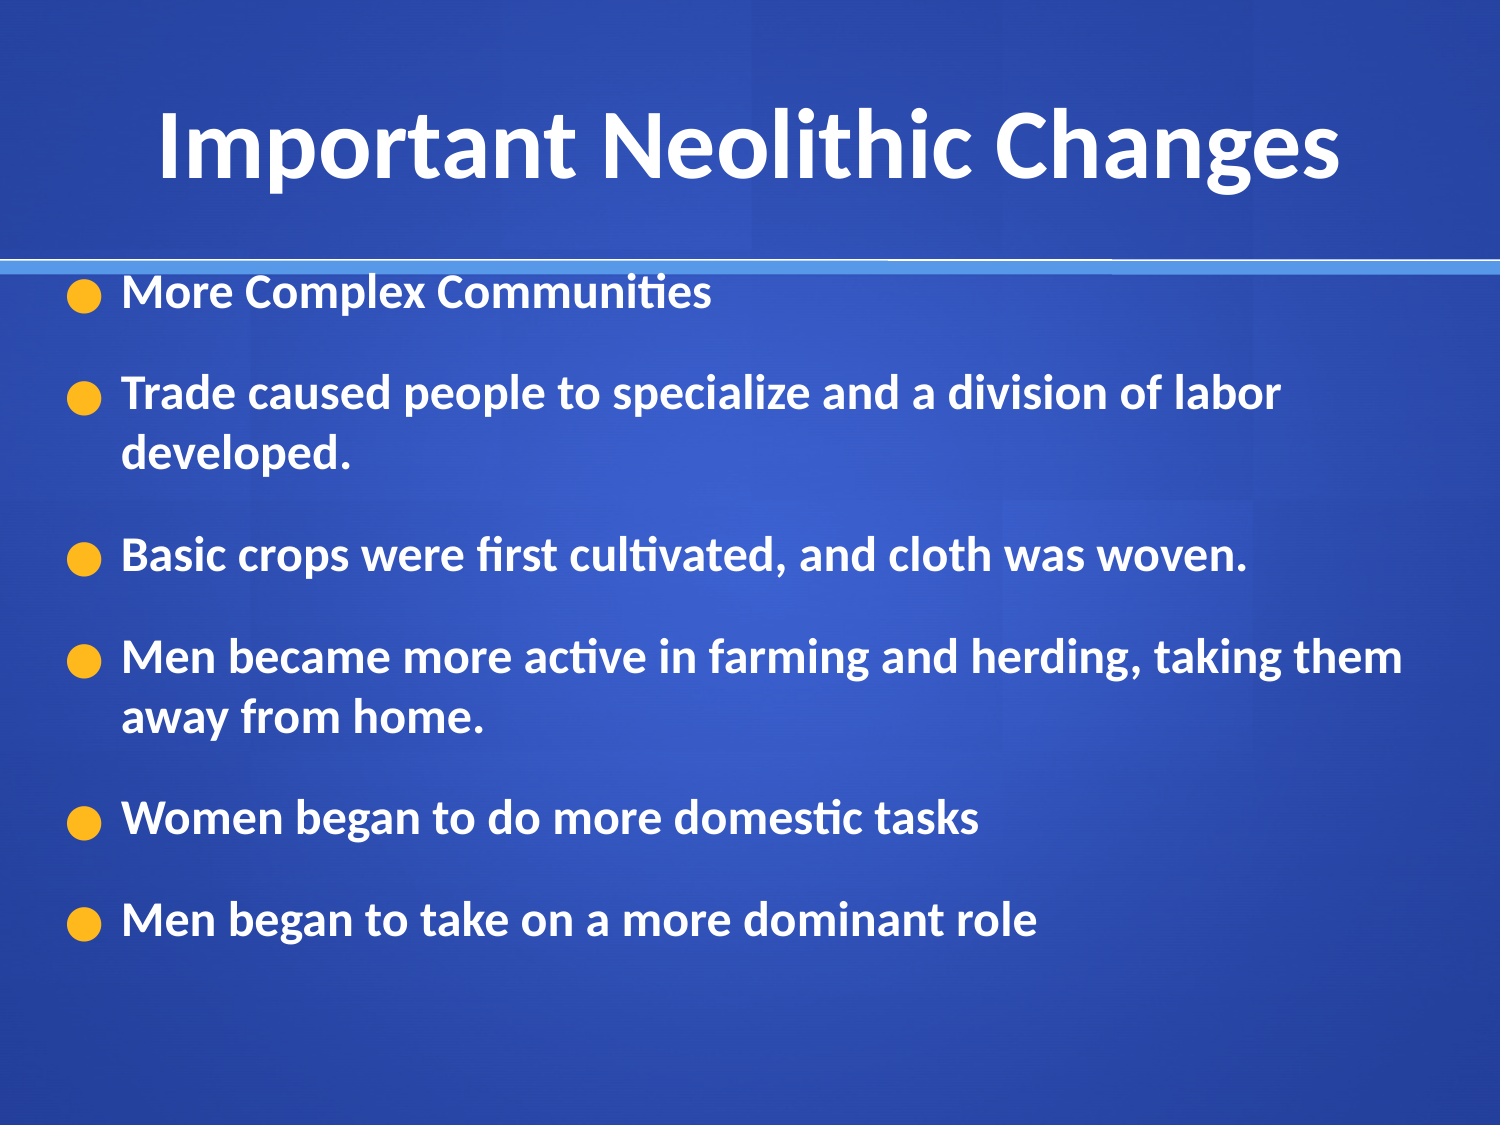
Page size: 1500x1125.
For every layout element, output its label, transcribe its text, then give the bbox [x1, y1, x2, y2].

picture [0, 275, 1500, 1125]
title Important Neolithic Changes [75, 45, 1425, 233]
list More Complex Communities Trade caused people to specialize and a division of labor developed. Basic crops were first cultivated, and cloth was woven. Men became more active in farming and herding, taking them away from home. Women began to do more domestic tasks Men began to take on a more dominant role [49, 250, 1445, 1001]
picture [0, 0, 1500, 259]
